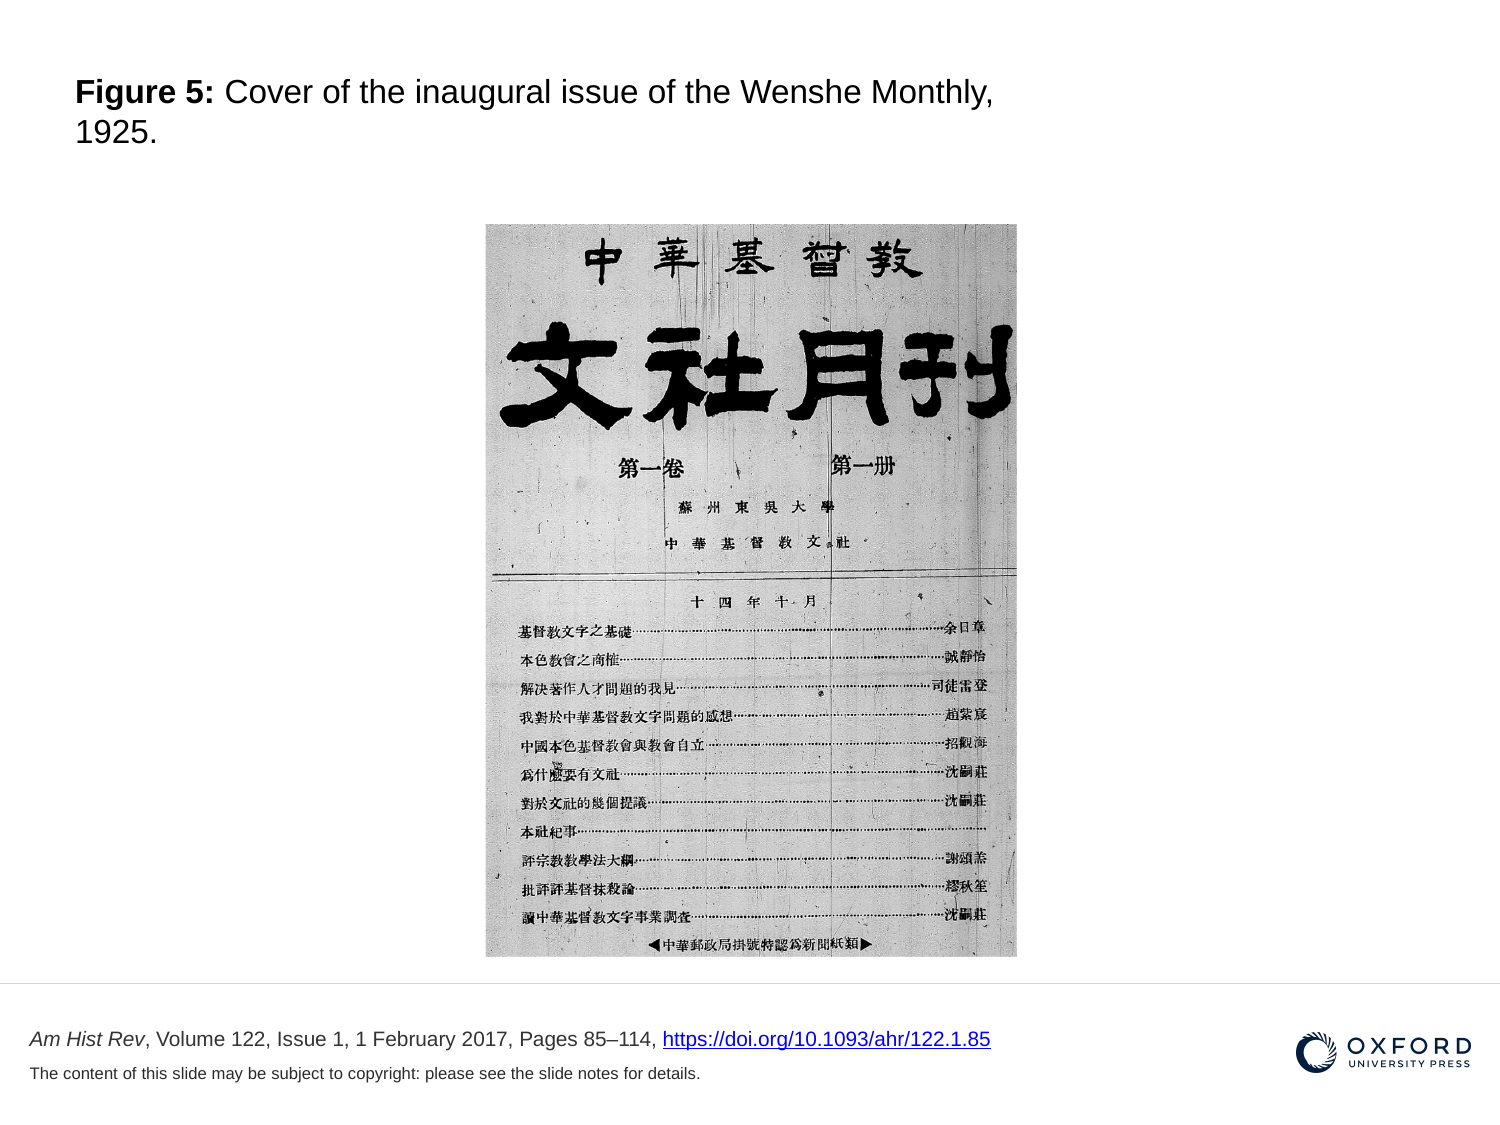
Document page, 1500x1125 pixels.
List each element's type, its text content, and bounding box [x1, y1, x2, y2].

picture [485, 224, 1017, 957]
title Figure 5: Cover of the inaugural issue of the Wenshe Monthly, 1925. [75, 69, 1078, 171]
footer Am Hist Rev, Volume 122, Issue 1, 1 February 2017, Pages 85–114, https://doi.org/10.1093/ahr/122.1.85 The content of this slide may be subject to copyright: please see the slide notes for details. [0, 983, 1260, 1125]
picture [1296, 1032, 1471, 1073]
